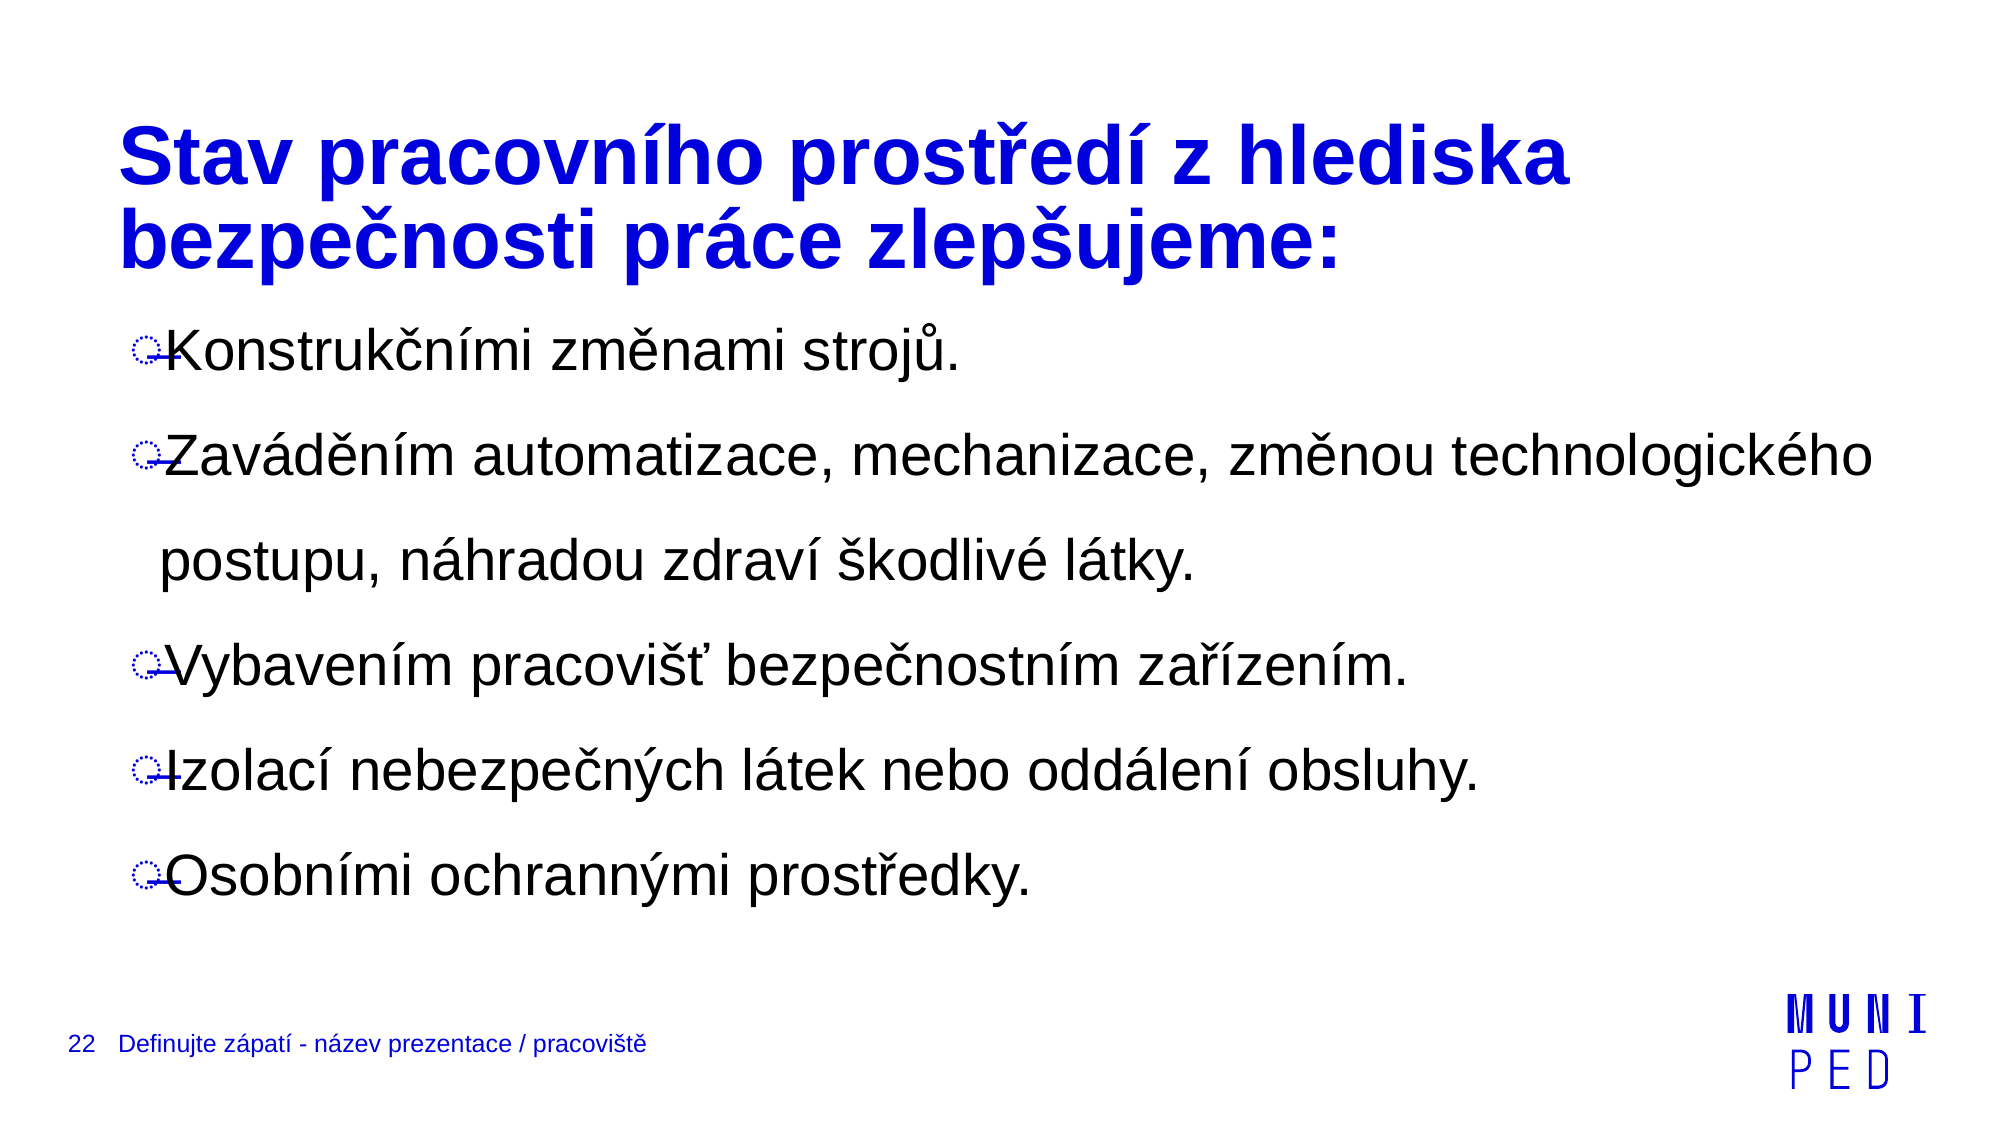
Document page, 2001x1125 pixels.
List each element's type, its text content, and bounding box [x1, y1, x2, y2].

title Stav pracovního prostředí z hlediska bezpečnosti práce zlepšujeme: [118, 118, 1883, 193]
footer Definujte zápatí - název prezentace / pracoviště [118, 1021, 1418, 1063]
list Konstrukčními změnami strojů. Zaváděním automatizace, mechanizace, změnou technologického postupu, náhradou zdraví škodlivé látky. Vybavením pracovišť bezpečnostním zařízením. Izolací nebezpečných látek nebo oddálení obsluhy. Osobními ochrannými prostředky. [118, 277, 1883, 957]
slide_number 22 [67, 1021, 110, 1063]
